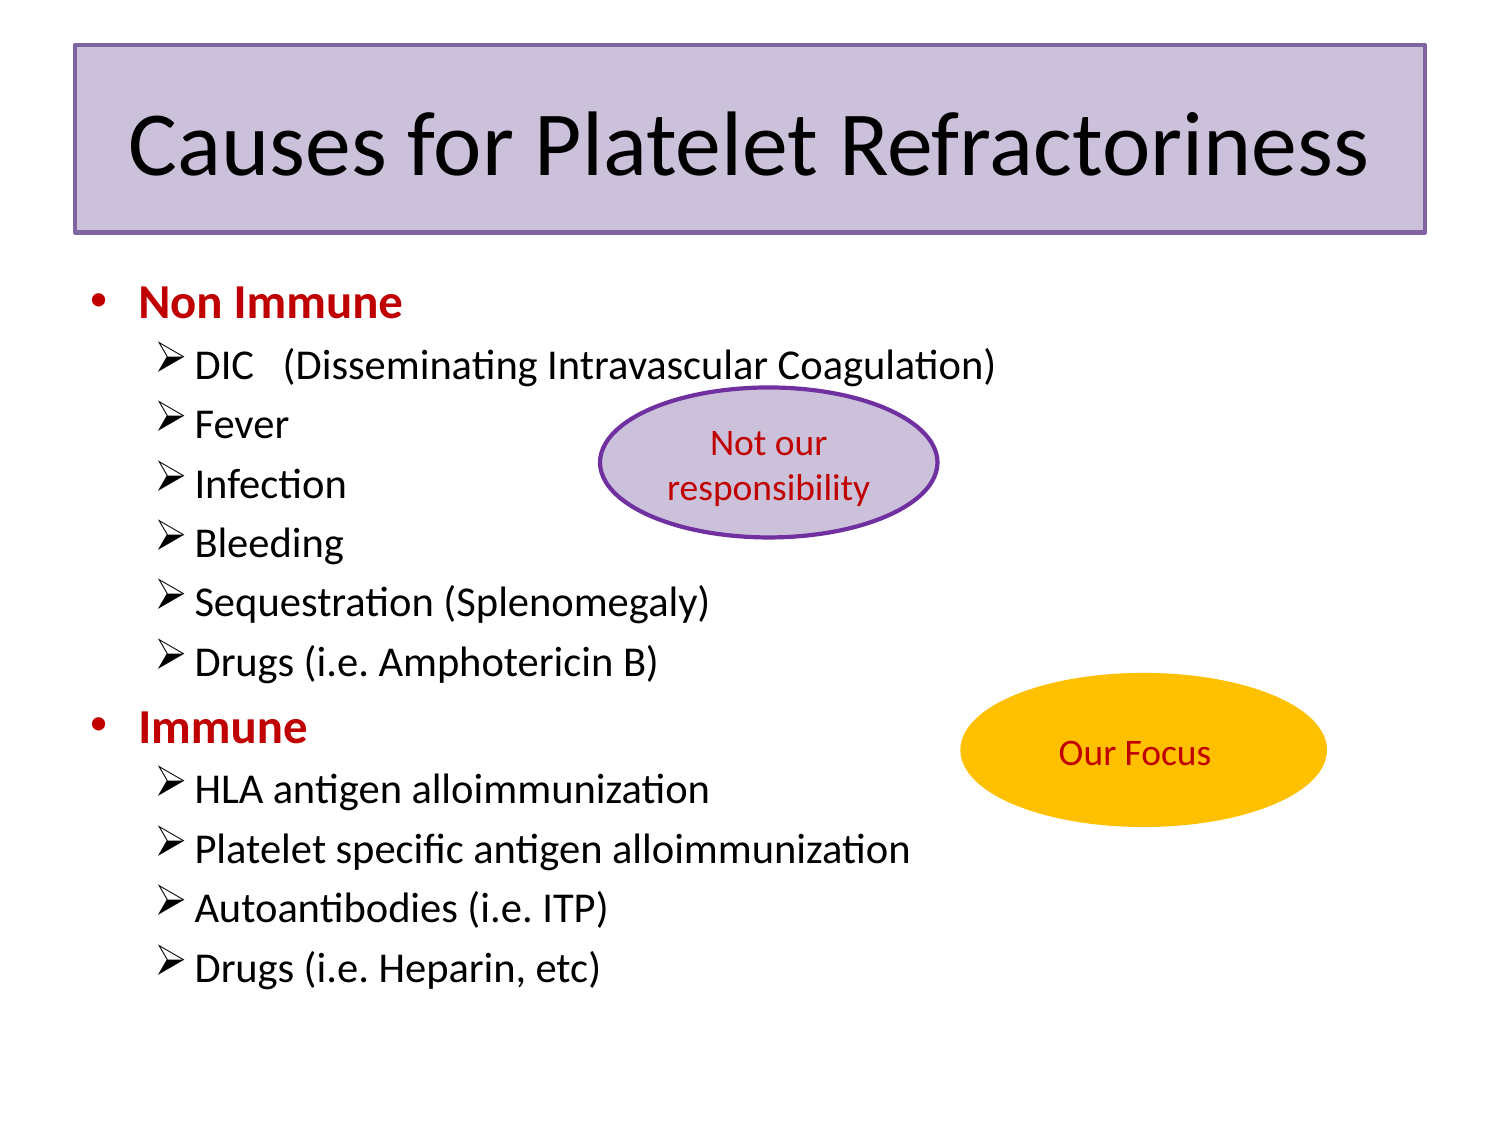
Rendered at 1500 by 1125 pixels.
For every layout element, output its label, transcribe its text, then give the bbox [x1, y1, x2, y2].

text_box Not our responsibility [597, 385, 940, 540]
text_box Our Focus [960, 672, 1327, 828]
title Causes for Platelet Refractoriness [73, 43, 1427, 235]
list Non Immune DIC (Disseminating Intravascular Coagulation) Fever Infection Bleeding Sequestration (Splenomegaly) Drugs (i.e. Amphotericin B) Immune HLA antigen alloimmunization Platelet specific antigen alloimmunization Autoantibodies (i.e. ITP) Drugs (i.e. Heparin, etc) [75, 262, 1425, 1005]
